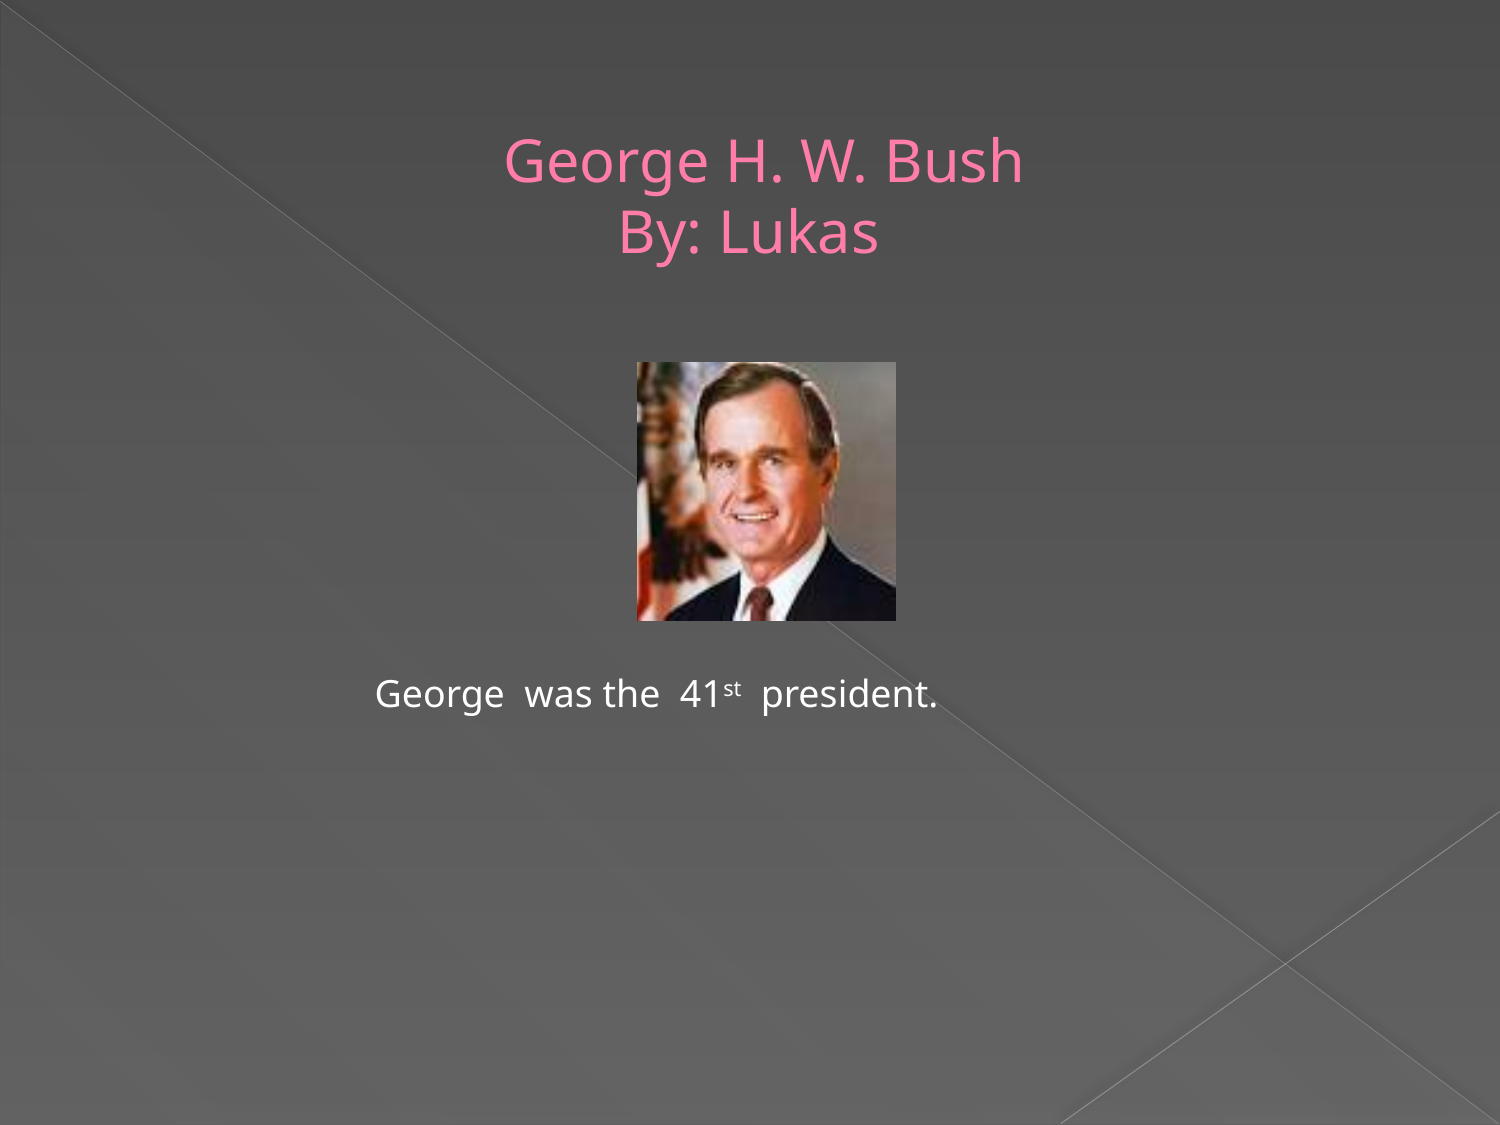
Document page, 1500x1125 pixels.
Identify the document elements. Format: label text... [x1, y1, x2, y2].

text_box George was the 41st president. [350, 662, 1500, 723]
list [637, 362, 897, 622]
title George H. W. Bush By: Lukas [75, 43, 1425, 274]
